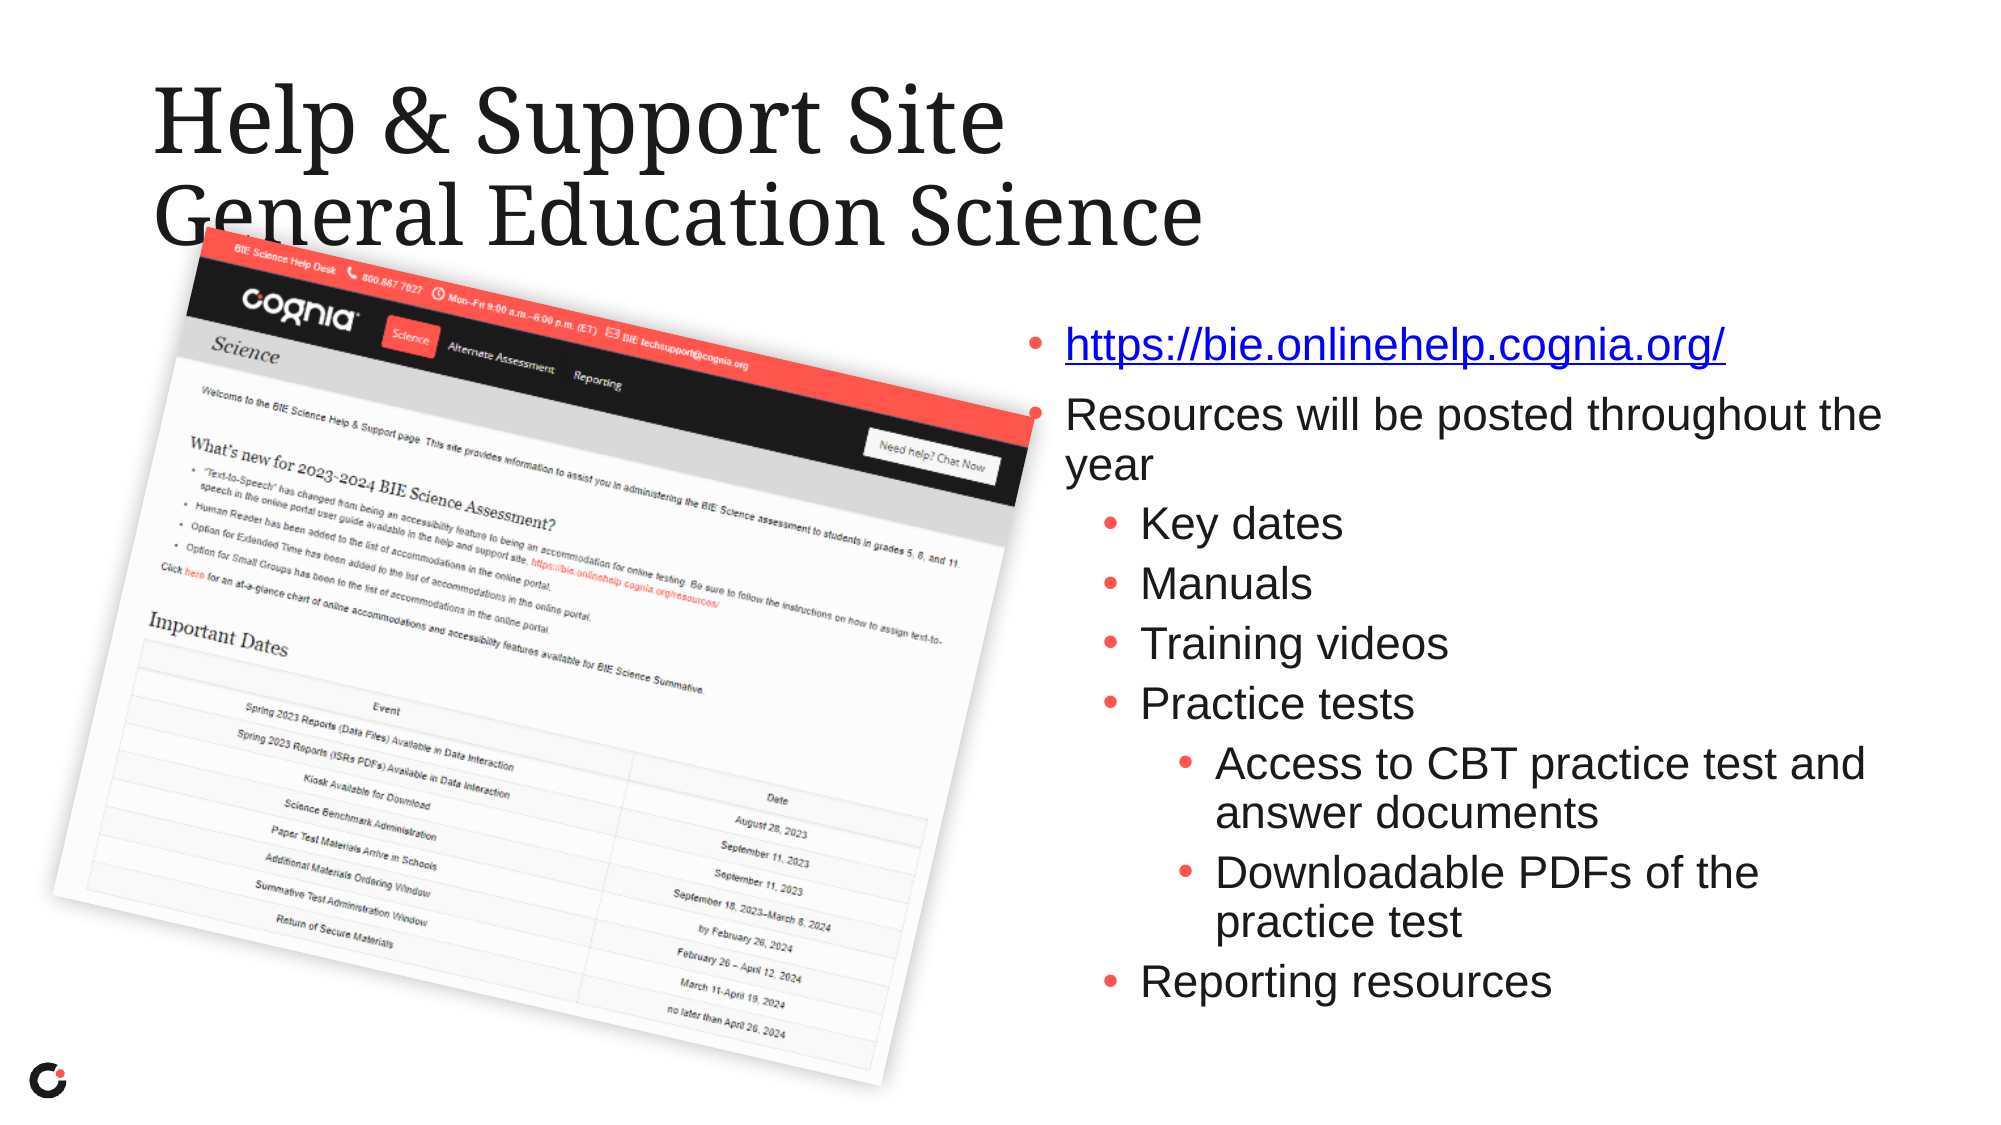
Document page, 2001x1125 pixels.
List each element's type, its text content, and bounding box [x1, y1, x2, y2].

list https://bie.onlinehelp.cognia.org/ Resources will be posted throughout the year Key dates Manuals Training videos Practice tests Access to CBT practice test and answer documents Downloadable PDFs of the practice test Reporting resources [1012, 313, 1910, 1066]
picture [28, 1061, 67, 1099]
title Help & Support Site General Education Science [137, 59, 1863, 278]
picture [52, 226, 1012, 1087]
